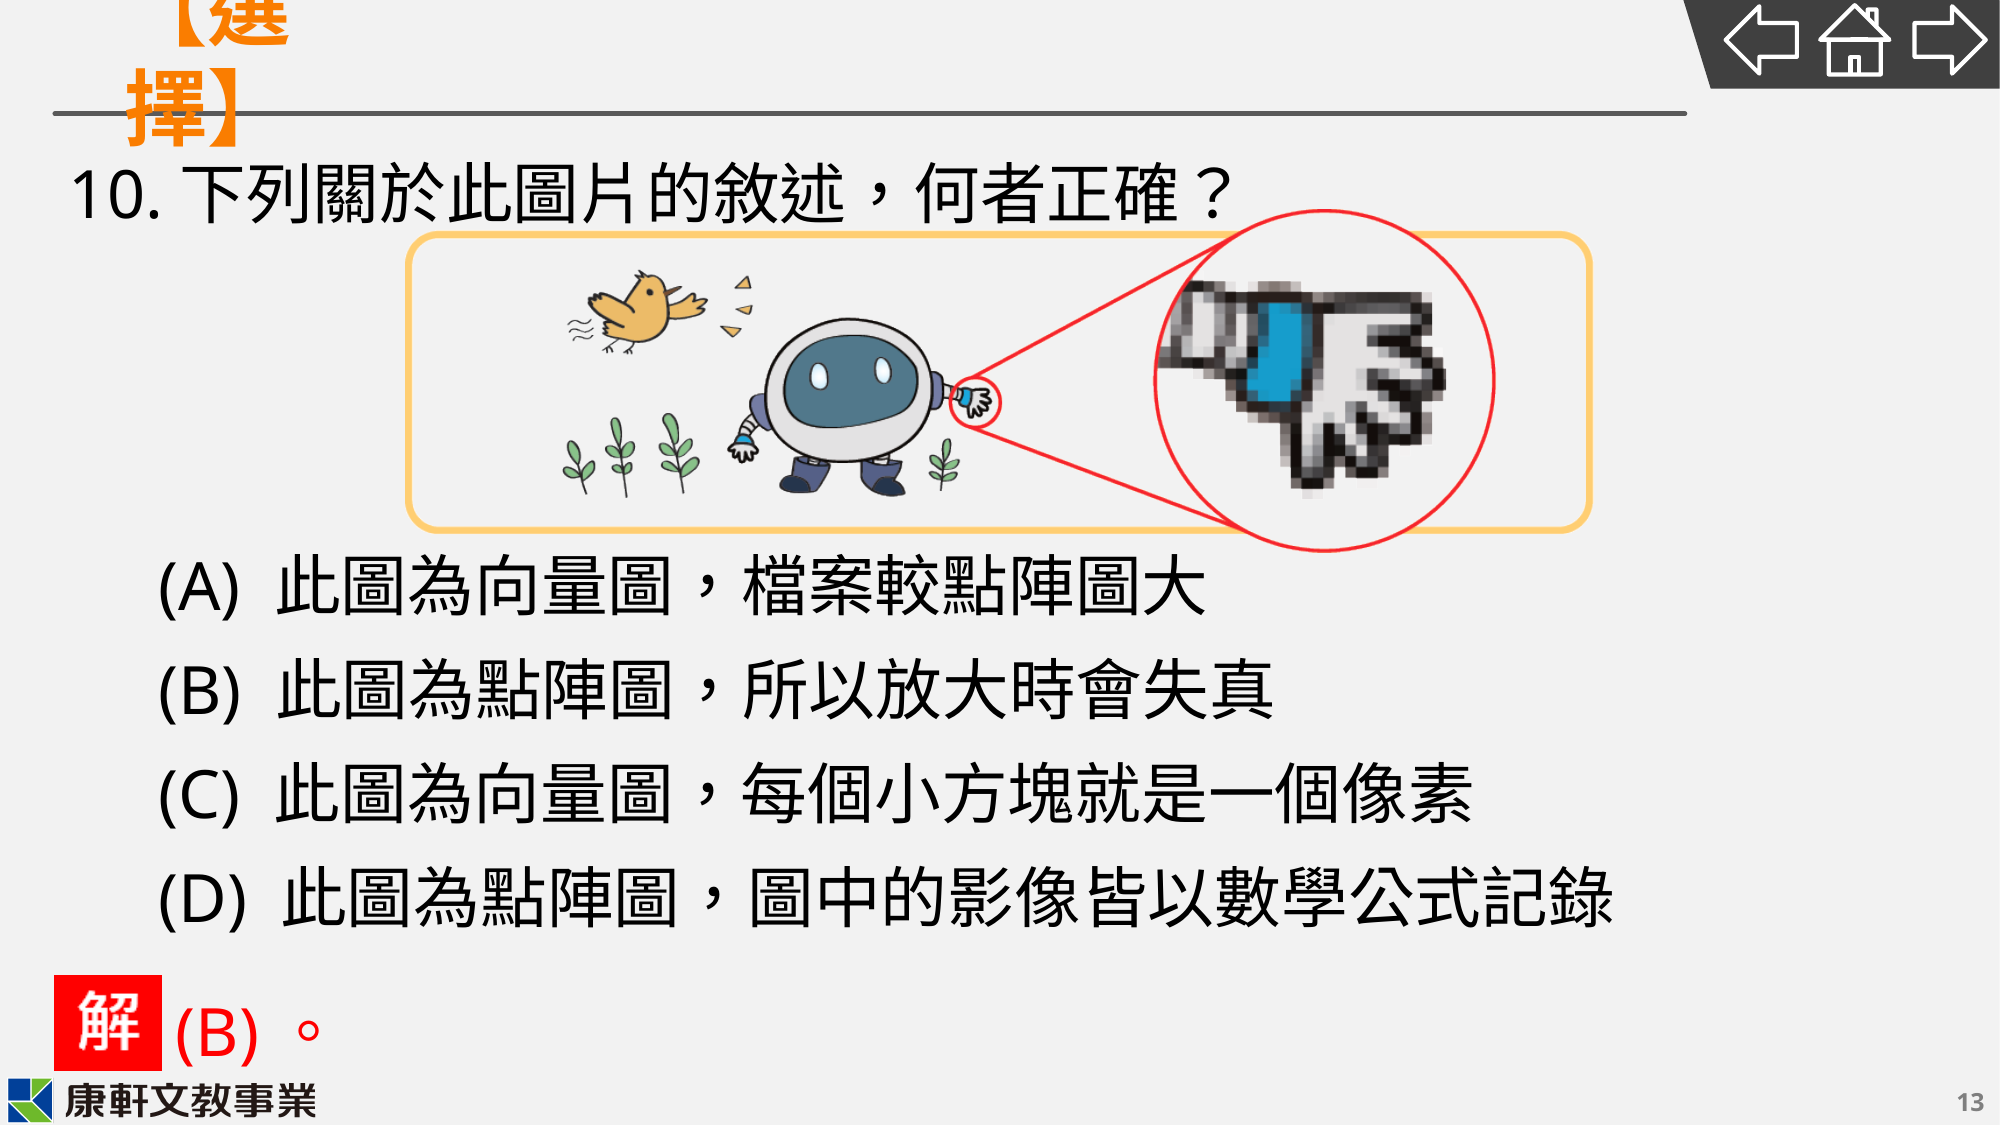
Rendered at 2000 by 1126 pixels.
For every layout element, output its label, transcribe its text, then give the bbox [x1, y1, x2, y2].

list (A) 此圖為向量圖，檔案較點陣圖大 (B) 此圖為點陣圖，所以放大時會失真 (C) 此圖為向量圖，每個小方塊就是一個像素 (D) 此圖為點陣圖，圖中的影像皆以數學公式記錄 [54, 480, 1942, 870]
slide_number 13 [1945, 1082, 2000, 1126]
text_box 10.下列關於此圖片的敘述，何者正確？ [54, 128, 1942, 480]
text_box (B)。 [161, 965, 1945, 1126]
picture [0, 974, 162, 1126]
picture [405, 209, 1595, 553]
